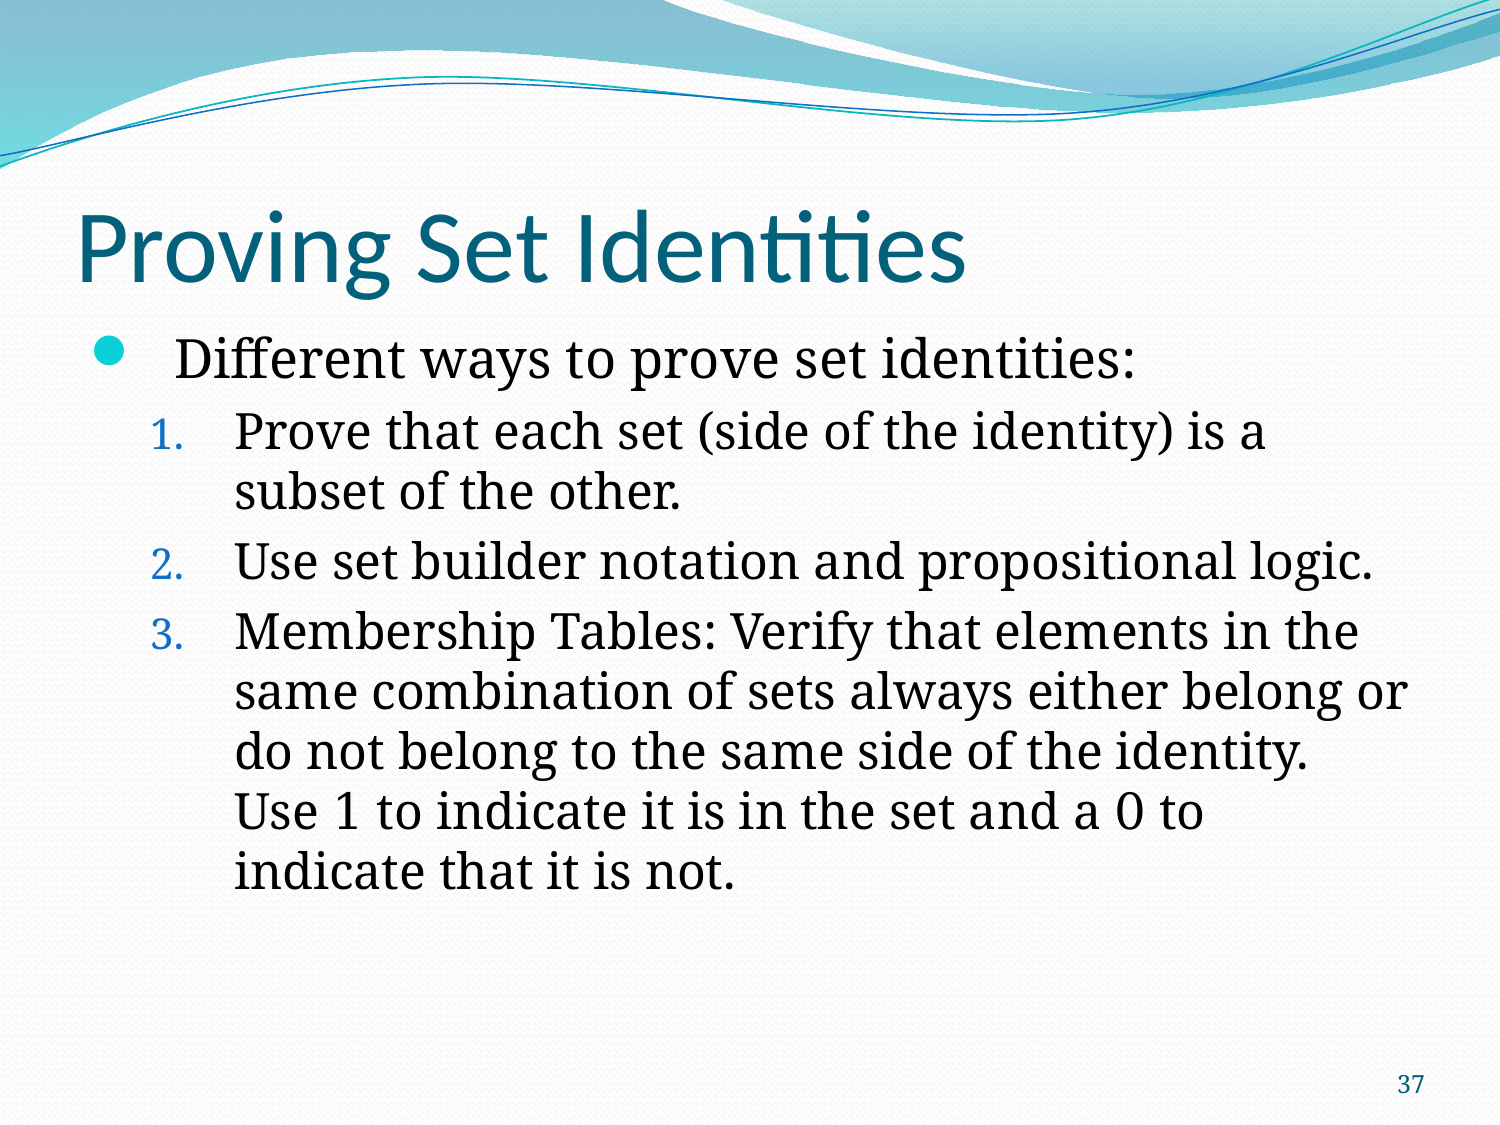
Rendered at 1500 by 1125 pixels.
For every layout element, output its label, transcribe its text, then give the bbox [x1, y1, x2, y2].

slide_number 37 [1299, 1042, 1425, 1103]
title Proving Set Identities [75, 115, 1425, 303]
list Different ways to prove set identities: Prove that each set (side of the identity) is a subset of the other. Use set builder notation and propositional logic. Membership Tables: Verify that elements in the same combination of sets always either belong or do not belong to the same side of the identity. Use 1 to indicate it is in the set and a 0 to indicate that it is not. [75, 317, 1425, 1038]
